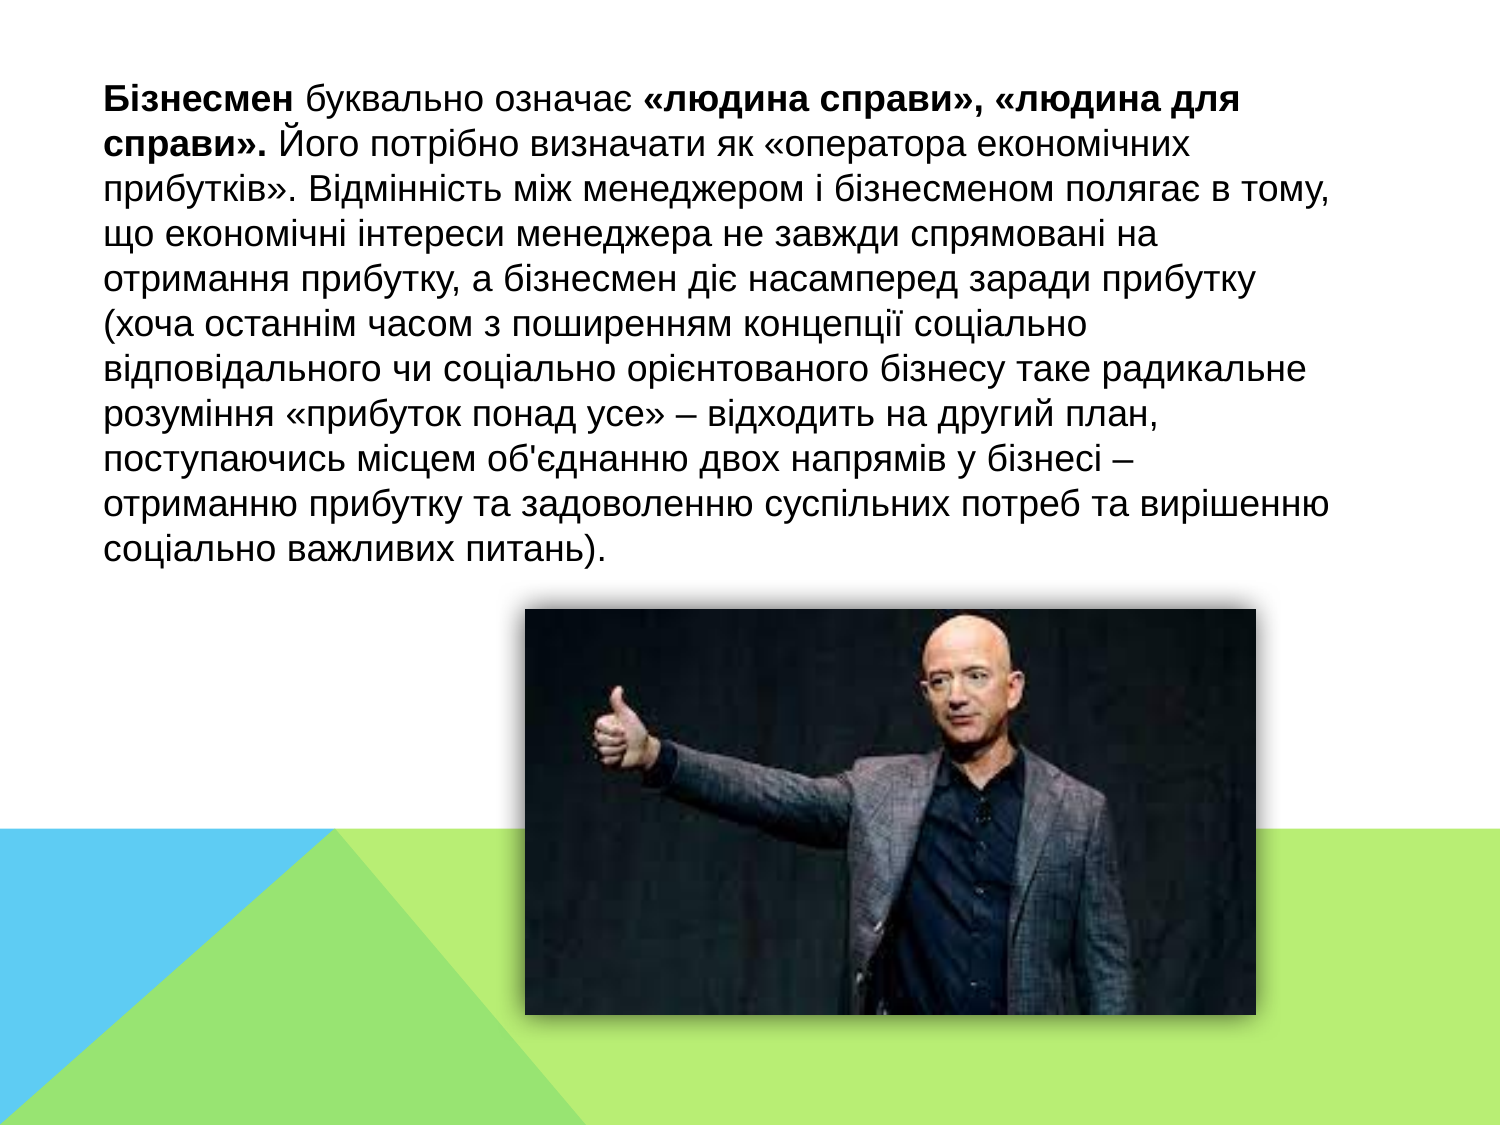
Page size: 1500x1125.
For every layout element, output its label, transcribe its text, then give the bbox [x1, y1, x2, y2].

text_box Бізнесмен буквально означає «людина справи», «людина для справи». Його потрібно визначати як «оператора економічних прибутків». Відмінність між менеджером і бізнесменом полягає в тому, що економічні інтереси менеджера не завжди спрямовані на отримання прибутку, а бізнесмен діє насамперед заради прибутку (хоча останнім часом з поширенням концепції соціально відповідального чи соціально орієнтованого бізнесу таке радикальне розуміння «прибуток понад усе» – відходить на другий план, поступаючись місцем об'єднанню двох напрямів у бізнесі – отриманню прибутку та задоволенню суспільних потреб та вирішенню соціально важливих питань). [88, 66, 1353, 577]
picture [525, 609, 1256, 1016]
